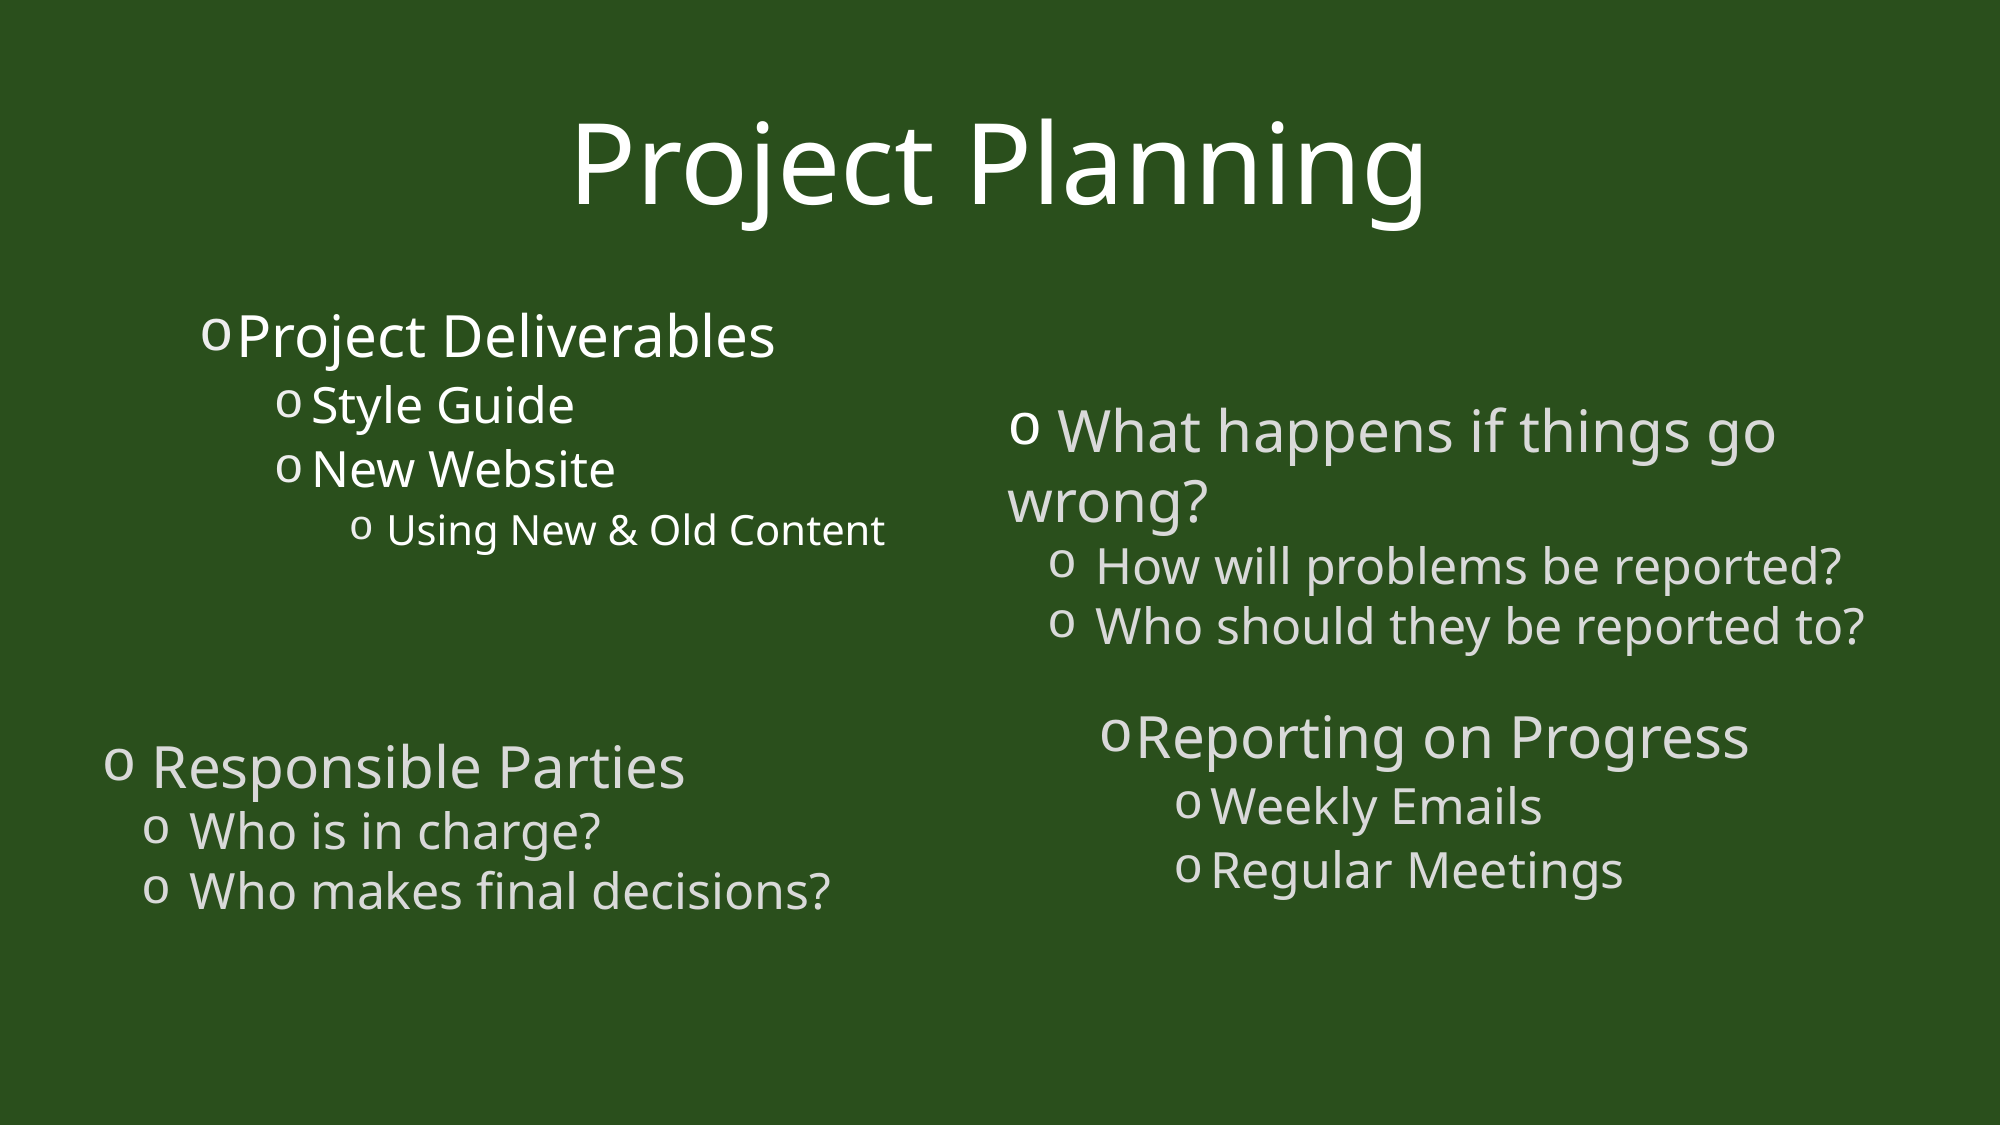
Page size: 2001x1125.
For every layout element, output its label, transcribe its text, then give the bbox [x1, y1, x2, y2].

text_box Reporting on Progress Weekly Emails Regular Meetings [1083, 700, 1895, 907]
list Project Deliverables Style Guide New Website Using New & Old Content [183, 299, 904, 593]
text_box Responsible Parties Who is in charge? Who makes final decisions? [86, 722, 962, 992]
text_box What happens if things go wrong? How will problems be reported? Who should they be reported to? [992, 386, 1895, 662]
title Project Planning [137, 59, 1863, 278]
